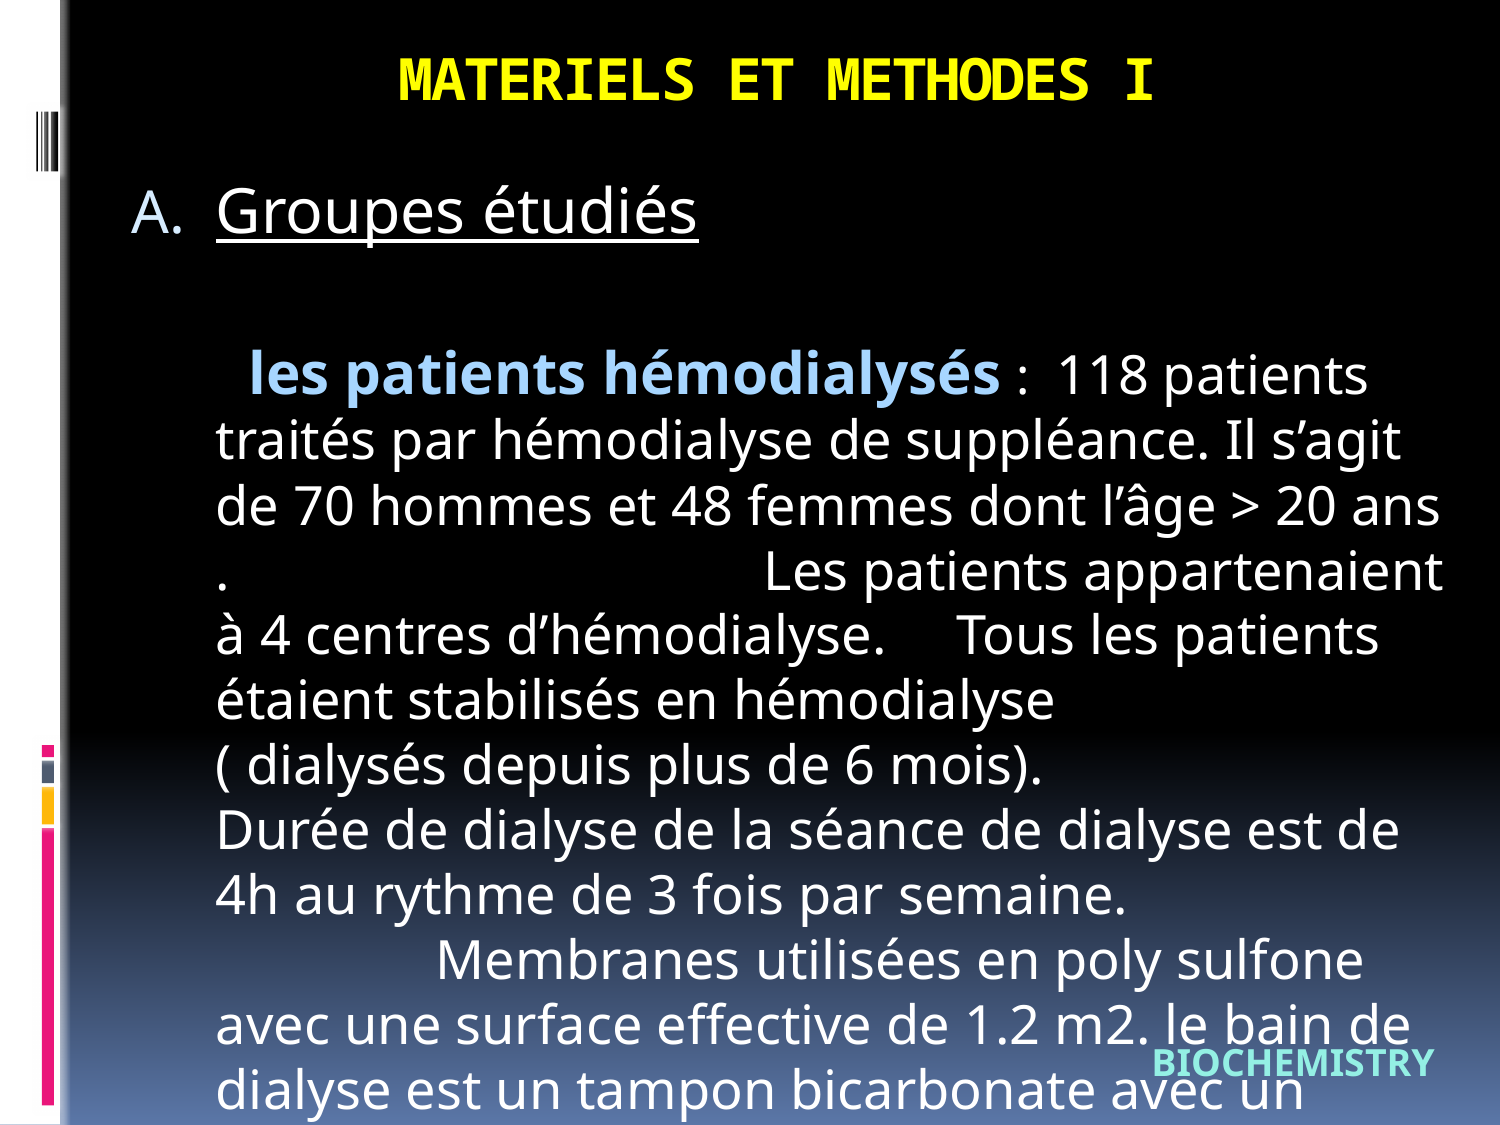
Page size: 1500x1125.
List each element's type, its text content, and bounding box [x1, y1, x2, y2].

text_box BIOCHEMISTRY [1136, 1031, 1500, 1091]
list Groupes étudiés les patients hémodialysés : 118 patients traités par hémodialyse de suppléance. Il s’agit de 70 hommes et 48 femmes dont l’âge > 20 ans . Les patients appartenaient à 4 centres d’hémodialyse. Tous les patients étaient stabilisés en hémodialyse ( dialysés depuis plus de 6 mois). Durée de dialyse de la séance de dialyse est de 4h au rythme de 3 fois par semaine. Membranes utilisées en poly sulfone avec une surface effective de 1.2 m2. le bain de dialyse est un tampon bicarbonate avec un débit sanguin entre 220 et 300 ml/min. [105, 164, 1465, 1067]
title MATERIELS ET METHODES I [140, 35, 1416, 139]
